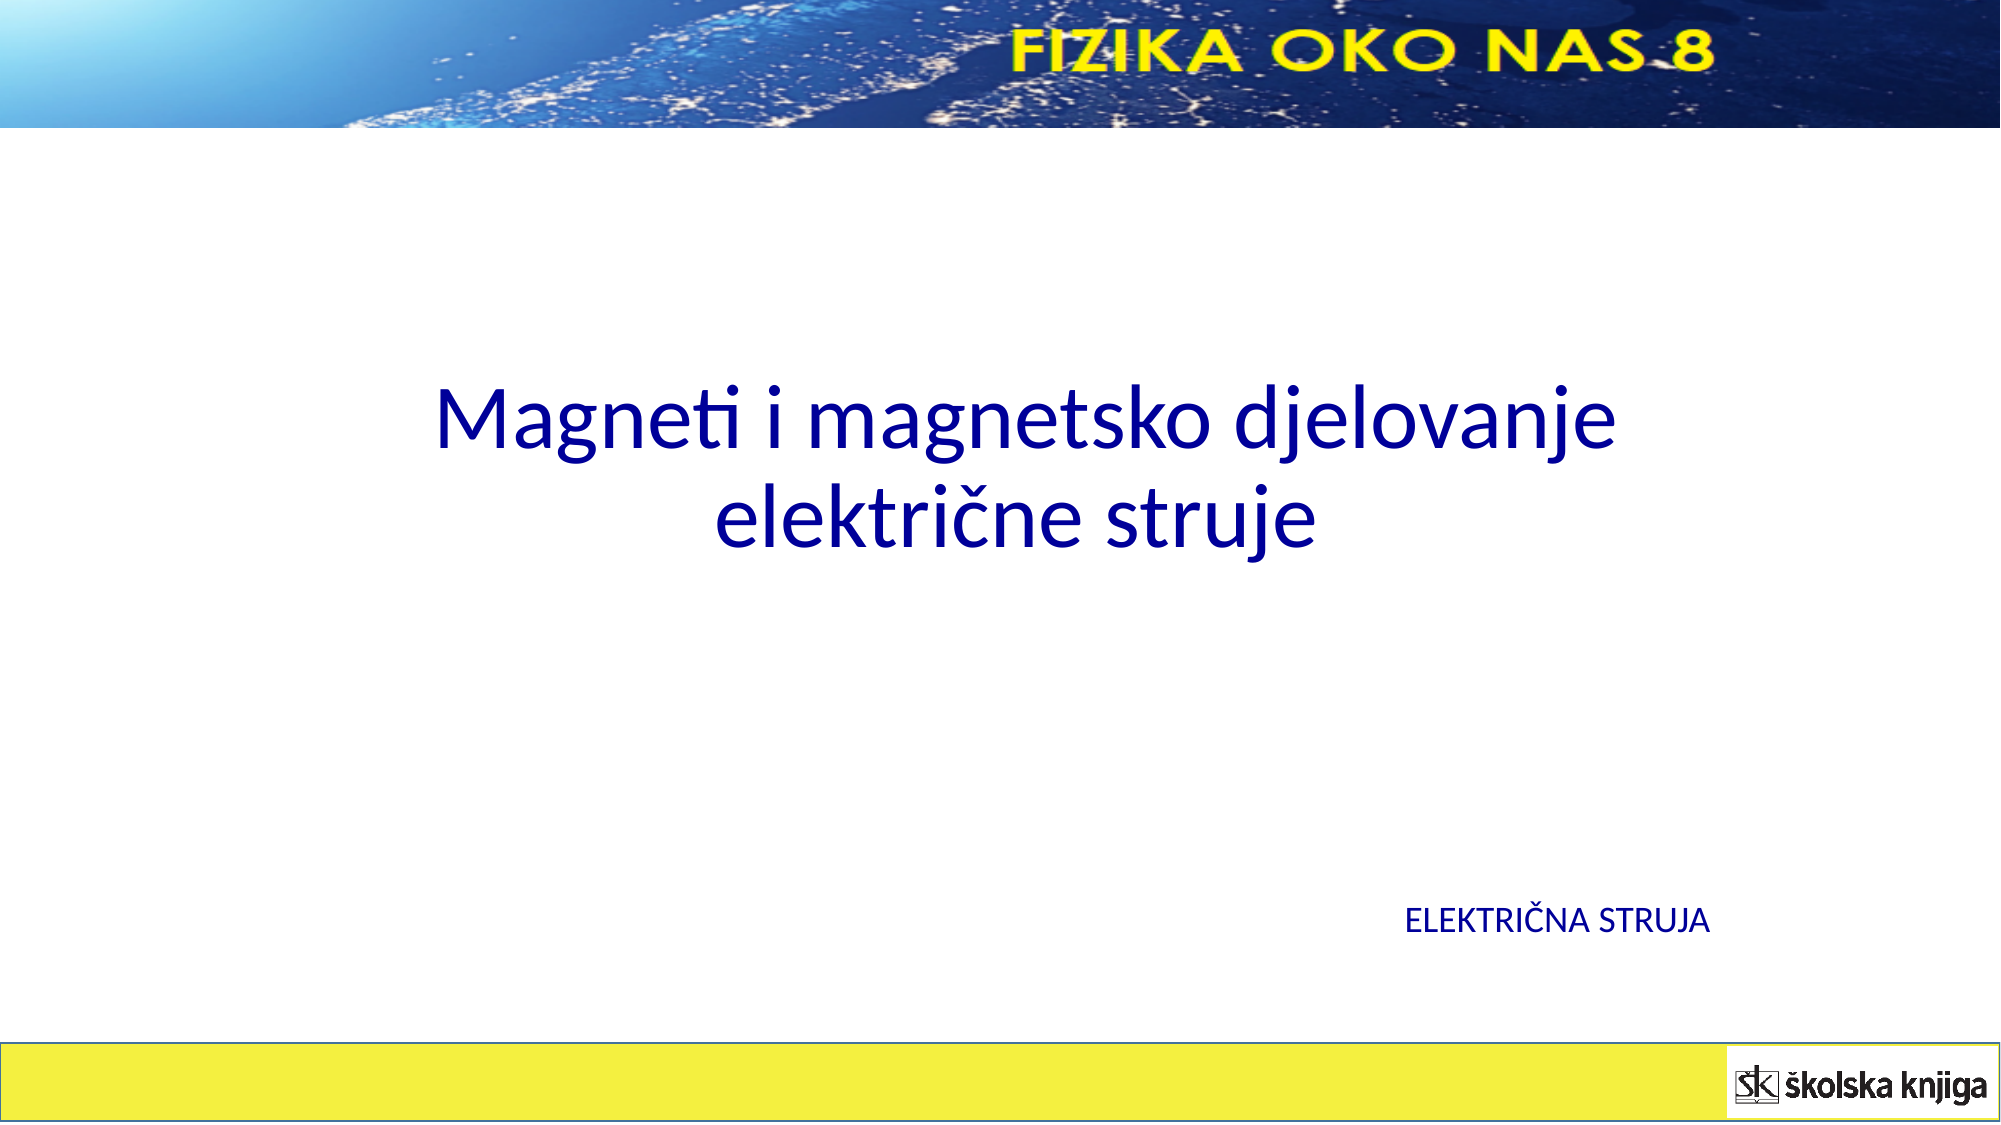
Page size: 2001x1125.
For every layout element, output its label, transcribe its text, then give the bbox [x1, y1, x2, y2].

subtitle Magneti i magnetsko djelovanje električne struje [276, 361, 1777, 634]
picture [0, 0, 2000, 128]
picture [1727, 1046, 1998, 1118]
text_box ELEKTRIČNA STRUJA [1389, 887, 1897, 948]
